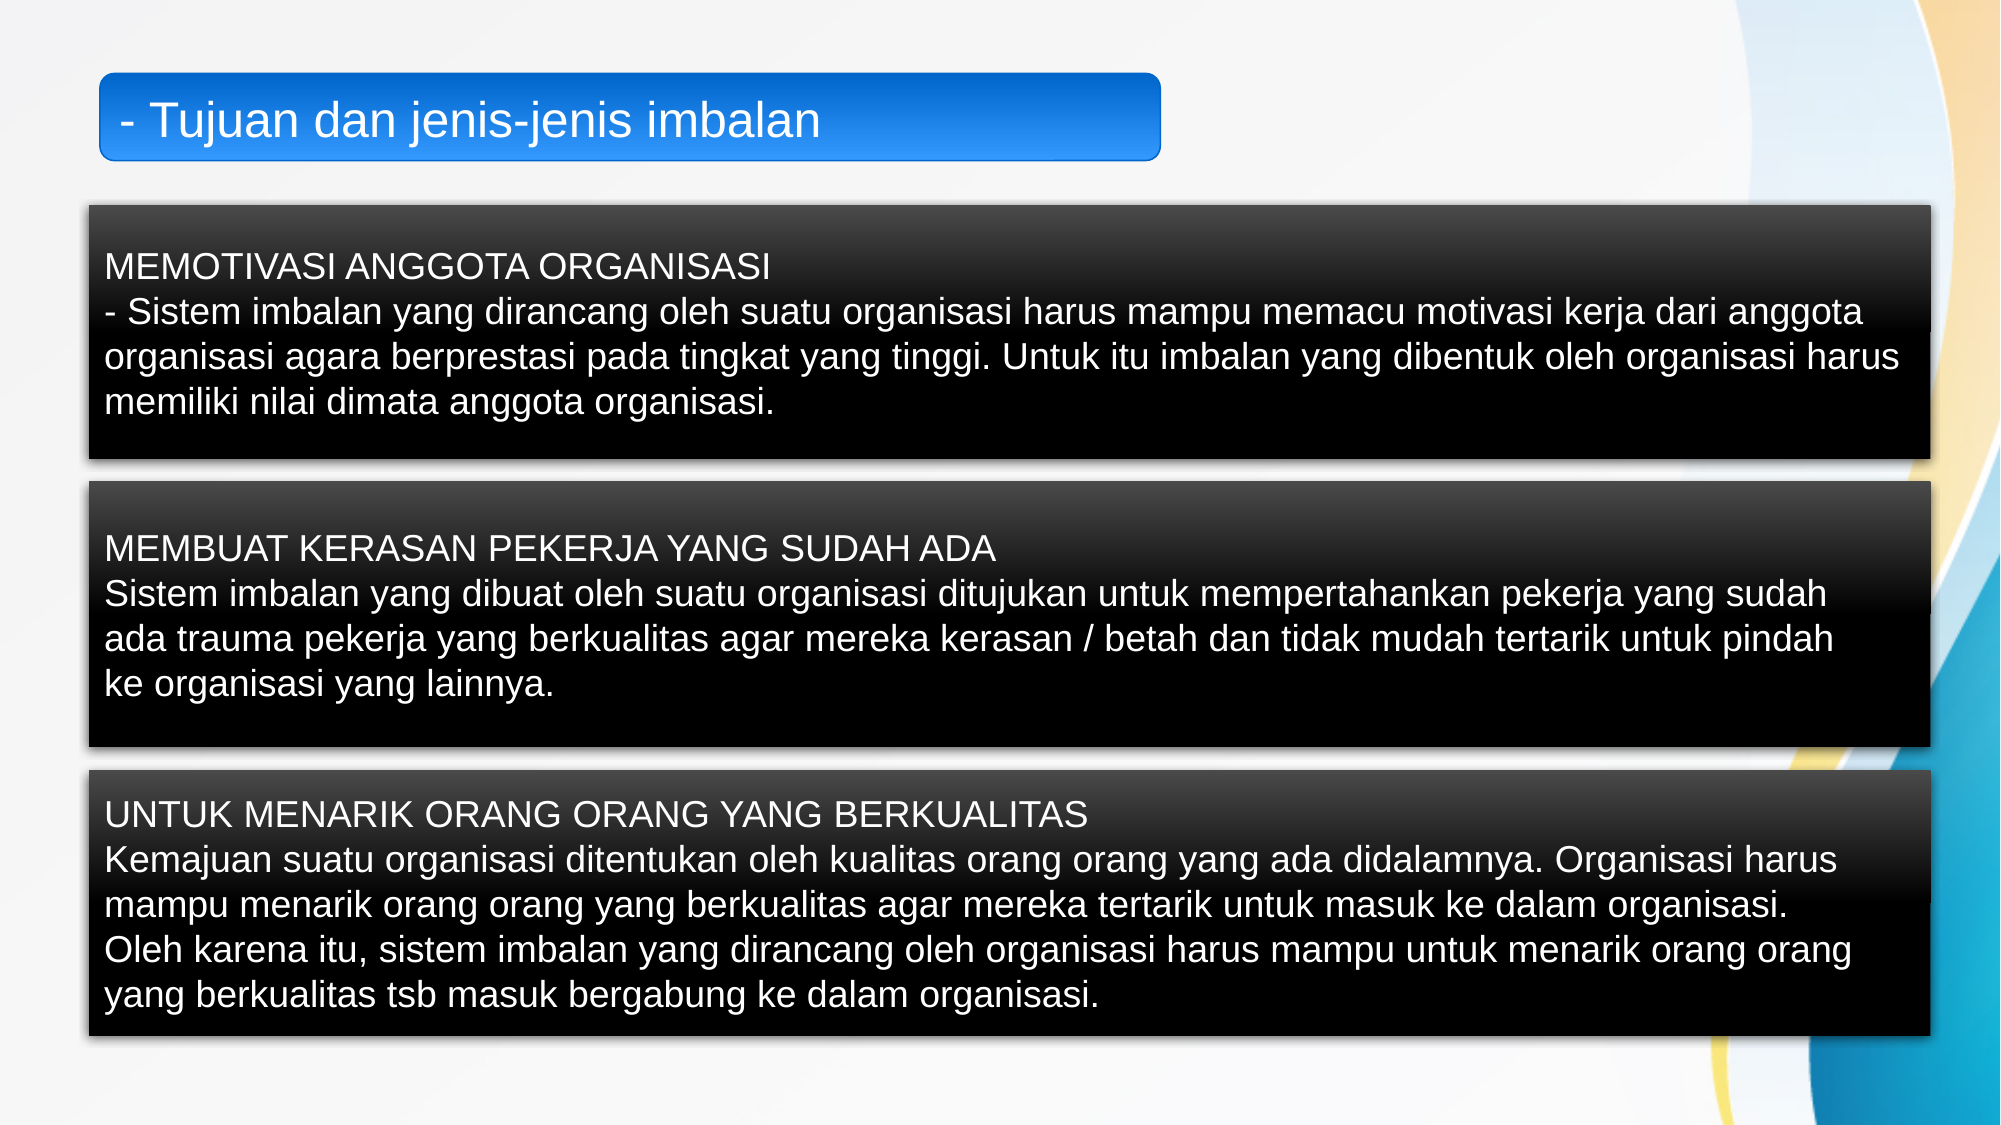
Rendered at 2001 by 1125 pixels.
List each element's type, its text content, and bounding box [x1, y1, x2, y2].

text_box MEMBUAT KERASAN PEKERJA YANG SUDAH ADA Sistem imbalan yang dibuat oleh suatu organisasi ditujukan untuk mempertahankan pekerja yang sudah ada trauma pekerja yang berkualitas agar mereka kerasan / betah dan tidak mudah tertarik untuk pindah ke organisasi yang lainnya. [89, 481, 1931, 747]
text_box UNTUK MENARIK ORANG ORANG YANG BERKUALITAS Kemajuan suatu organisasi ditentukan oleh kualitas orang orang yang ada didalamnya. Organisasi harus mampu menarik orang orang yang berkualitas agar mereka tertarik untuk masuk ke dalam organisasi. Oleh karena itu, sistem imbalan yang dirancang oleh organisasi harus mampu untuk menarik orang orang yang berkualitas tsb masuk bergabung ke dalam organisasi. [89, 770, 1931, 1036]
picture [0, 0, 2001, 1125]
text_box - Tujuan dan jenis-jenis imbalan [99, 73, 1161, 161]
text_box MEMOTIVASI ANGGOTA ORGANISASI - Sistem imbalan yang dirancang oleh suatu organisasi harus mampu memacu motivasi kerja dari anggota organisasi agara berprestasi pada tingkat yang tinggi. Untuk itu imbalan yang dibentuk oleh organisasi harus memiliki nilai dimata anggota organisasi. [89, 205, 1931, 459]
